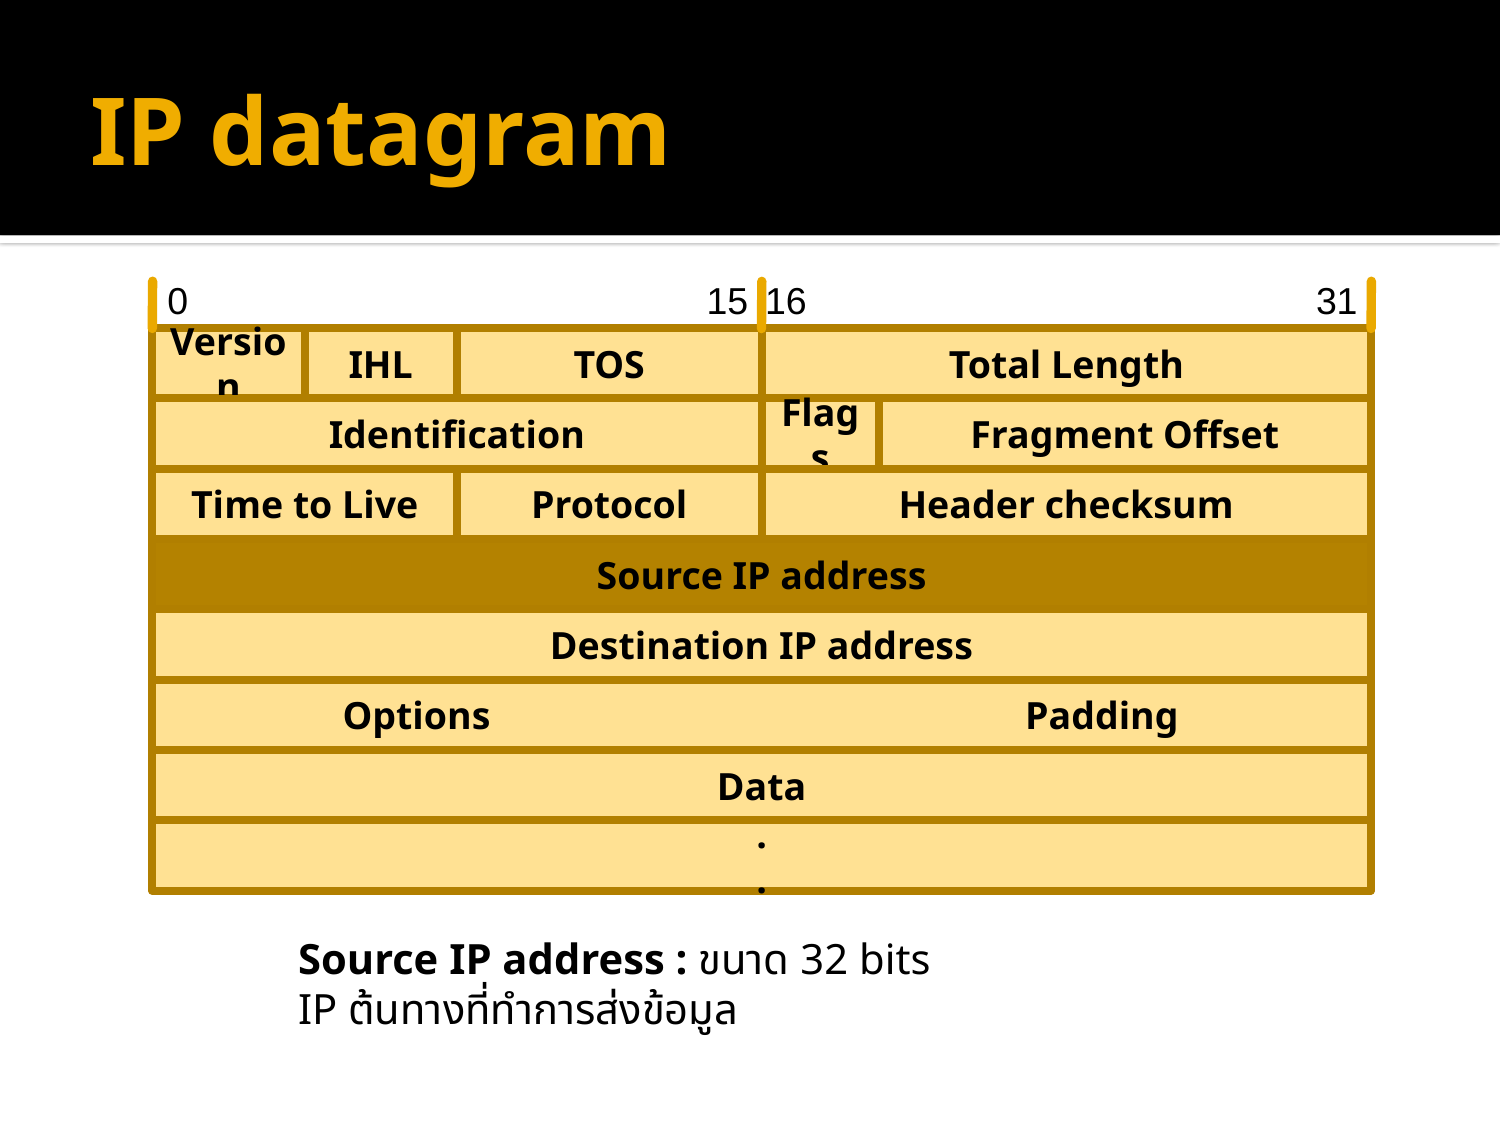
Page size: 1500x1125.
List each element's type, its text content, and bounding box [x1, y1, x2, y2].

text_box Version [148, 324, 302, 396]
text_box Destination IP address [148, 605, 1375, 677]
text_box . . [148, 816, 1375, 895]
text_box TOS [453, 324, 758, 395]
text_box 15 [691, 269, 750, 330]
text_box Flags [758, 395, 876, 465]
text_box Fragment Offset [875, 395, 1375, 466]
title IP datagram [75, 25, 1425, 231]
text_box Source IP address [148, 535, 1375, 606]
text_box 0 [152, 269, 204, 330]
text_box 31 [1301, 269, 1373, 330]
text_box Data [148, 746, 1375, 817]
text_box Total Length [758, 324, 1375, 396]
text_box 16 [750, 269, 822, 330]
text_box Source IP address : ขนาด 32 bits IP ต้นทางที่ทำการส่งข้อมูล [283, 925, 957, 1041]
text_box Options Padding [148, 676, 1375, 747]
text_box Time to Live [148, 465, 454, 536]
text_box Header checksum [758, 465, 1375, 536]
text_box IHL [301, 324, 454, 395]
text_box Protocol [453, 465, 759, 535]
text_box Identification [148, 395, 759, 466]
